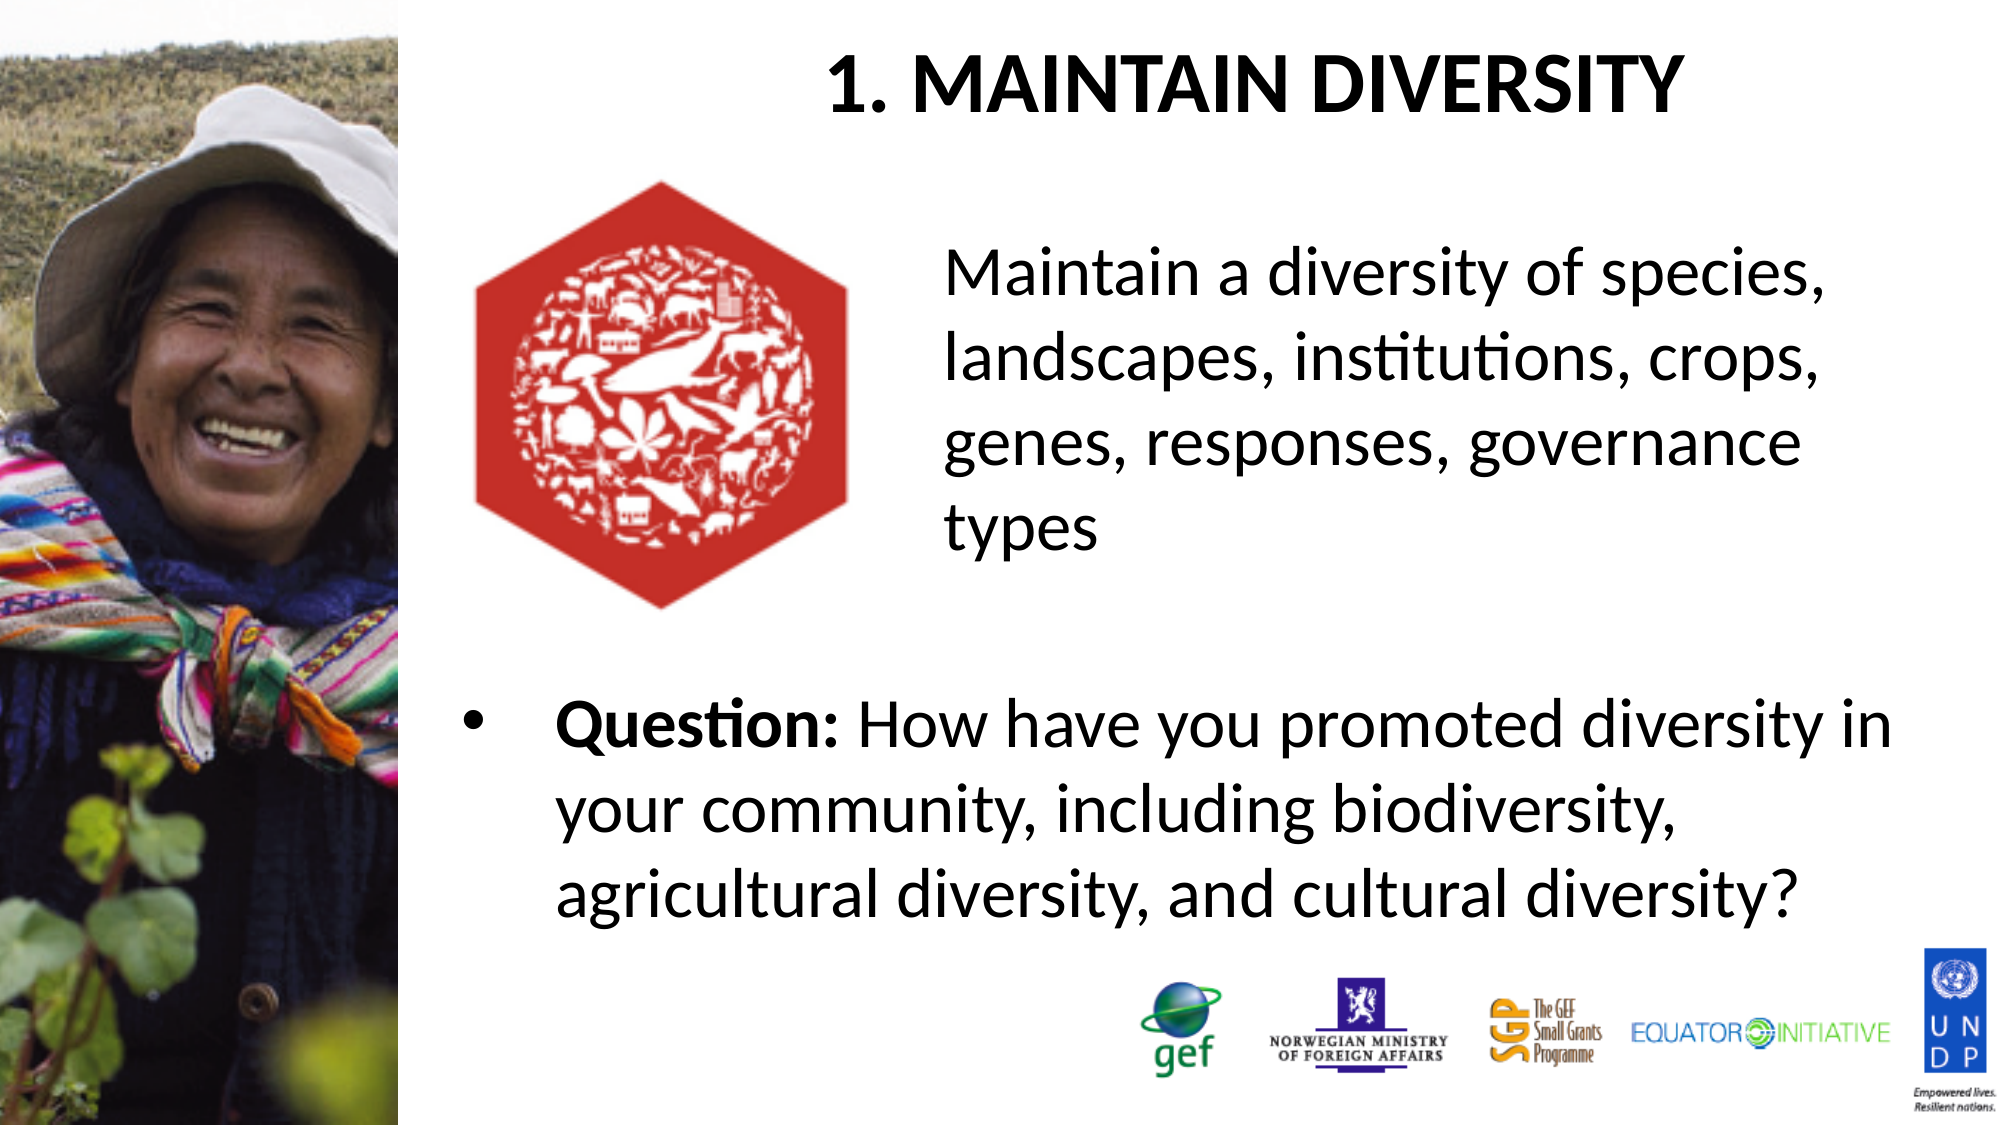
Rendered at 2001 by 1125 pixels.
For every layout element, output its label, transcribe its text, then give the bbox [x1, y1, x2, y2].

picture [1134, 941, 2000, 1125]
picture [0, 0, 398, 1125]
text_box 1. MAINTAIN DIVERSITY [509, 18, 2000, 138]
picture [446, 172, 881, 621]
text_box Maintain a diversity of species, landscapes, institutions, crops, genes, responses, governance types [929, 217, 1928, 572]
text_box Question: How have you promoted diversity in your community, including biodiversity, agricultural diversity, and cultural diversity? [446, 669, 1928, 939]
